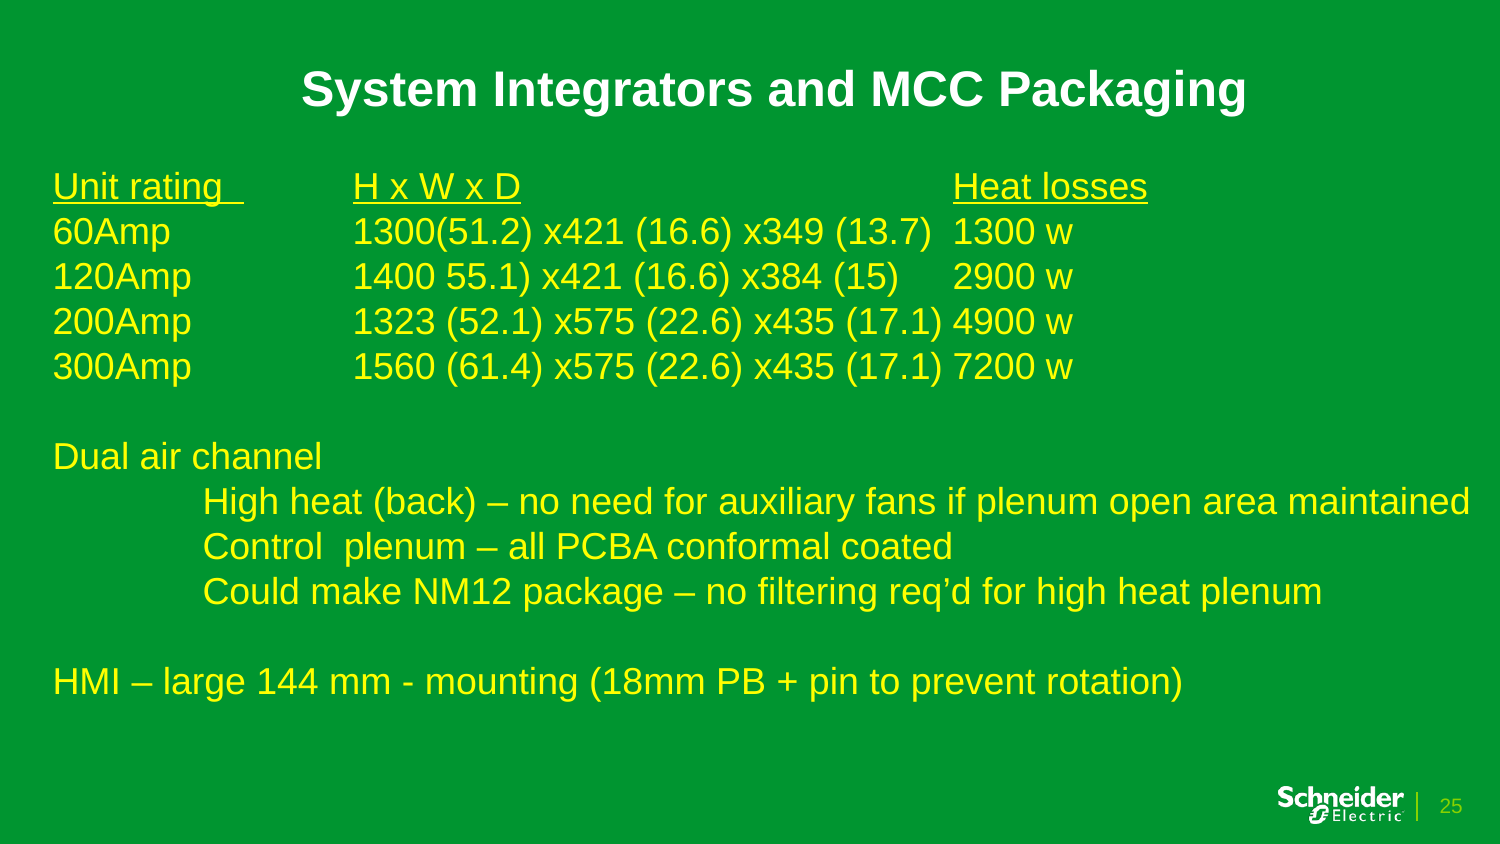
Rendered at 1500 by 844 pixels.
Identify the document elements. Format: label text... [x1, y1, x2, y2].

list Unit rating H x W x D Heat losses 60Amp 1300(51.2) x421 (16.6) x349 (13.7) 1300 w 120Amp 1400 55.1) x421 (16.6) x384 (15) 2900 w 200Amp 1323 (52.1) x575 (22.6) x435 (17.1) 4900 w 300Amp 1560 (61.4) x575 (22.6) x435 (17.1) 7200 w Dual air channel High heat (back) – no need for auxiliary fans if plenum open area maintained Control plenum – all PCBA conformal coated Could make NM12 package – no filtering req’d for high heat plenum HMI – large 144 mm - mounting (18mm PB + pin to prevent rotation) [52, 161, 1500, 765]
list System Integrators and MCC Packaging [52, 56, 1500, 157]
slide_number 25 [1417, 789, 1485, 822]
picture [1278, 786, 1412, 824]
